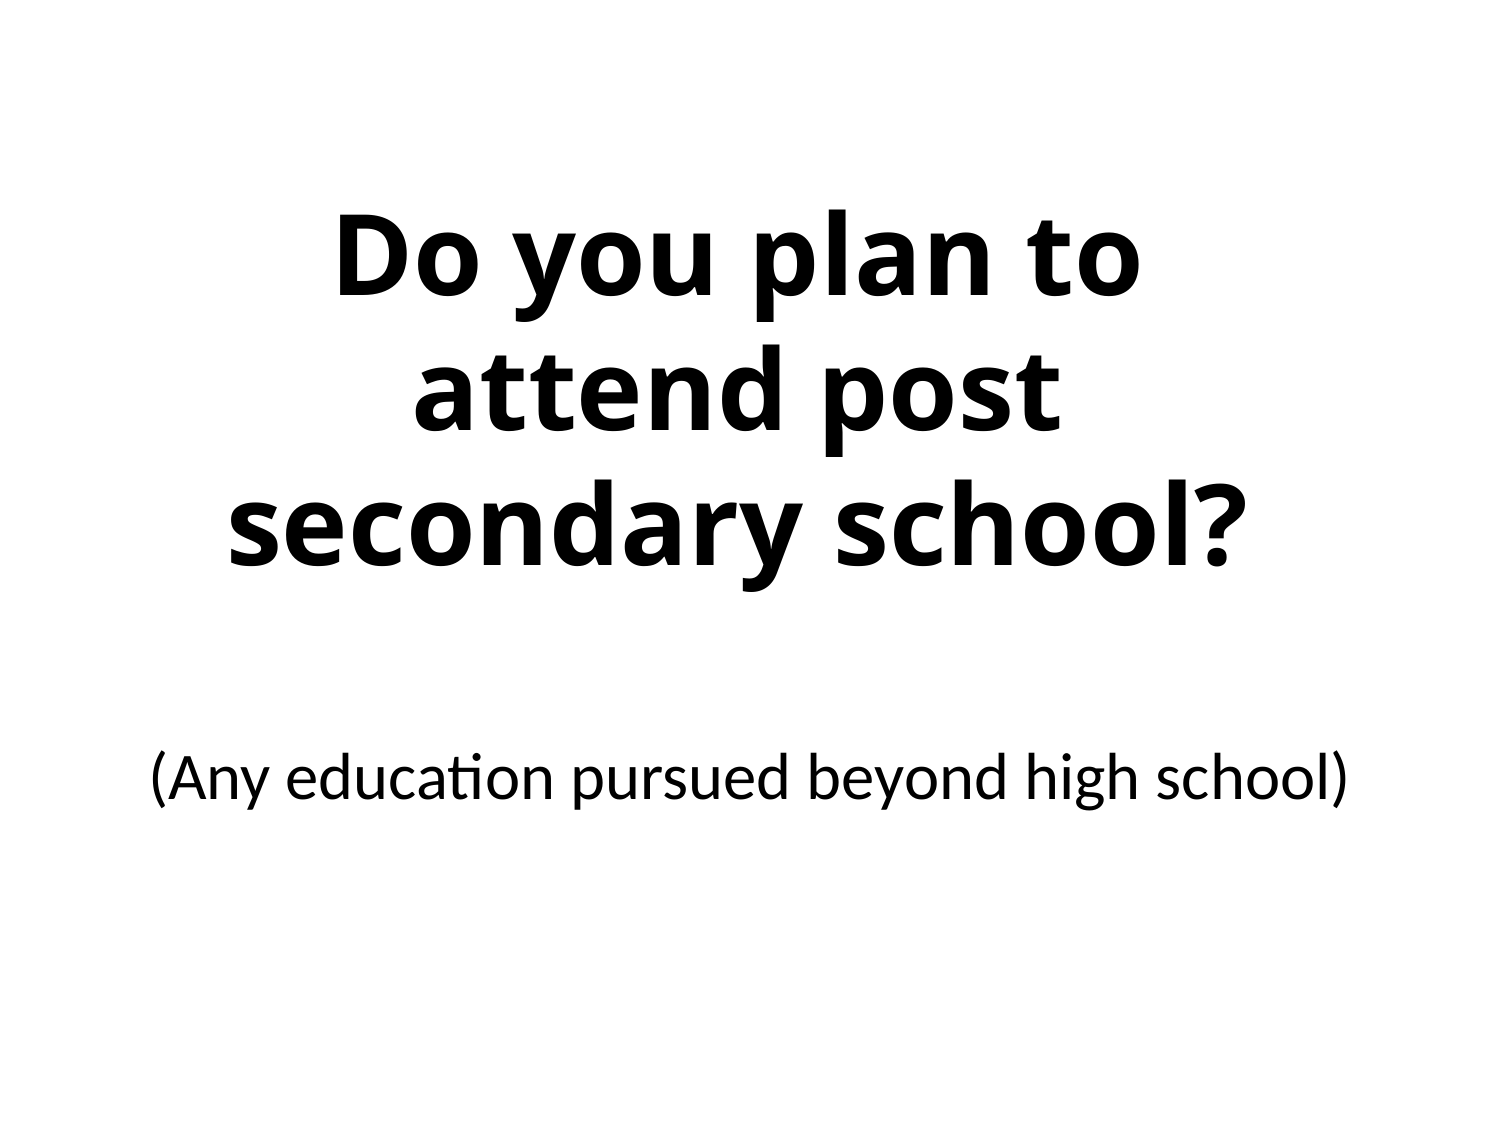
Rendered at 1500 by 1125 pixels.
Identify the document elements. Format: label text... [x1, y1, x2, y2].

text_box Do you plan to attend post secondary school? [187, 175, 1288, 596]
list (Any education pursued beyond high school) [75, 725, 1425, 963]
